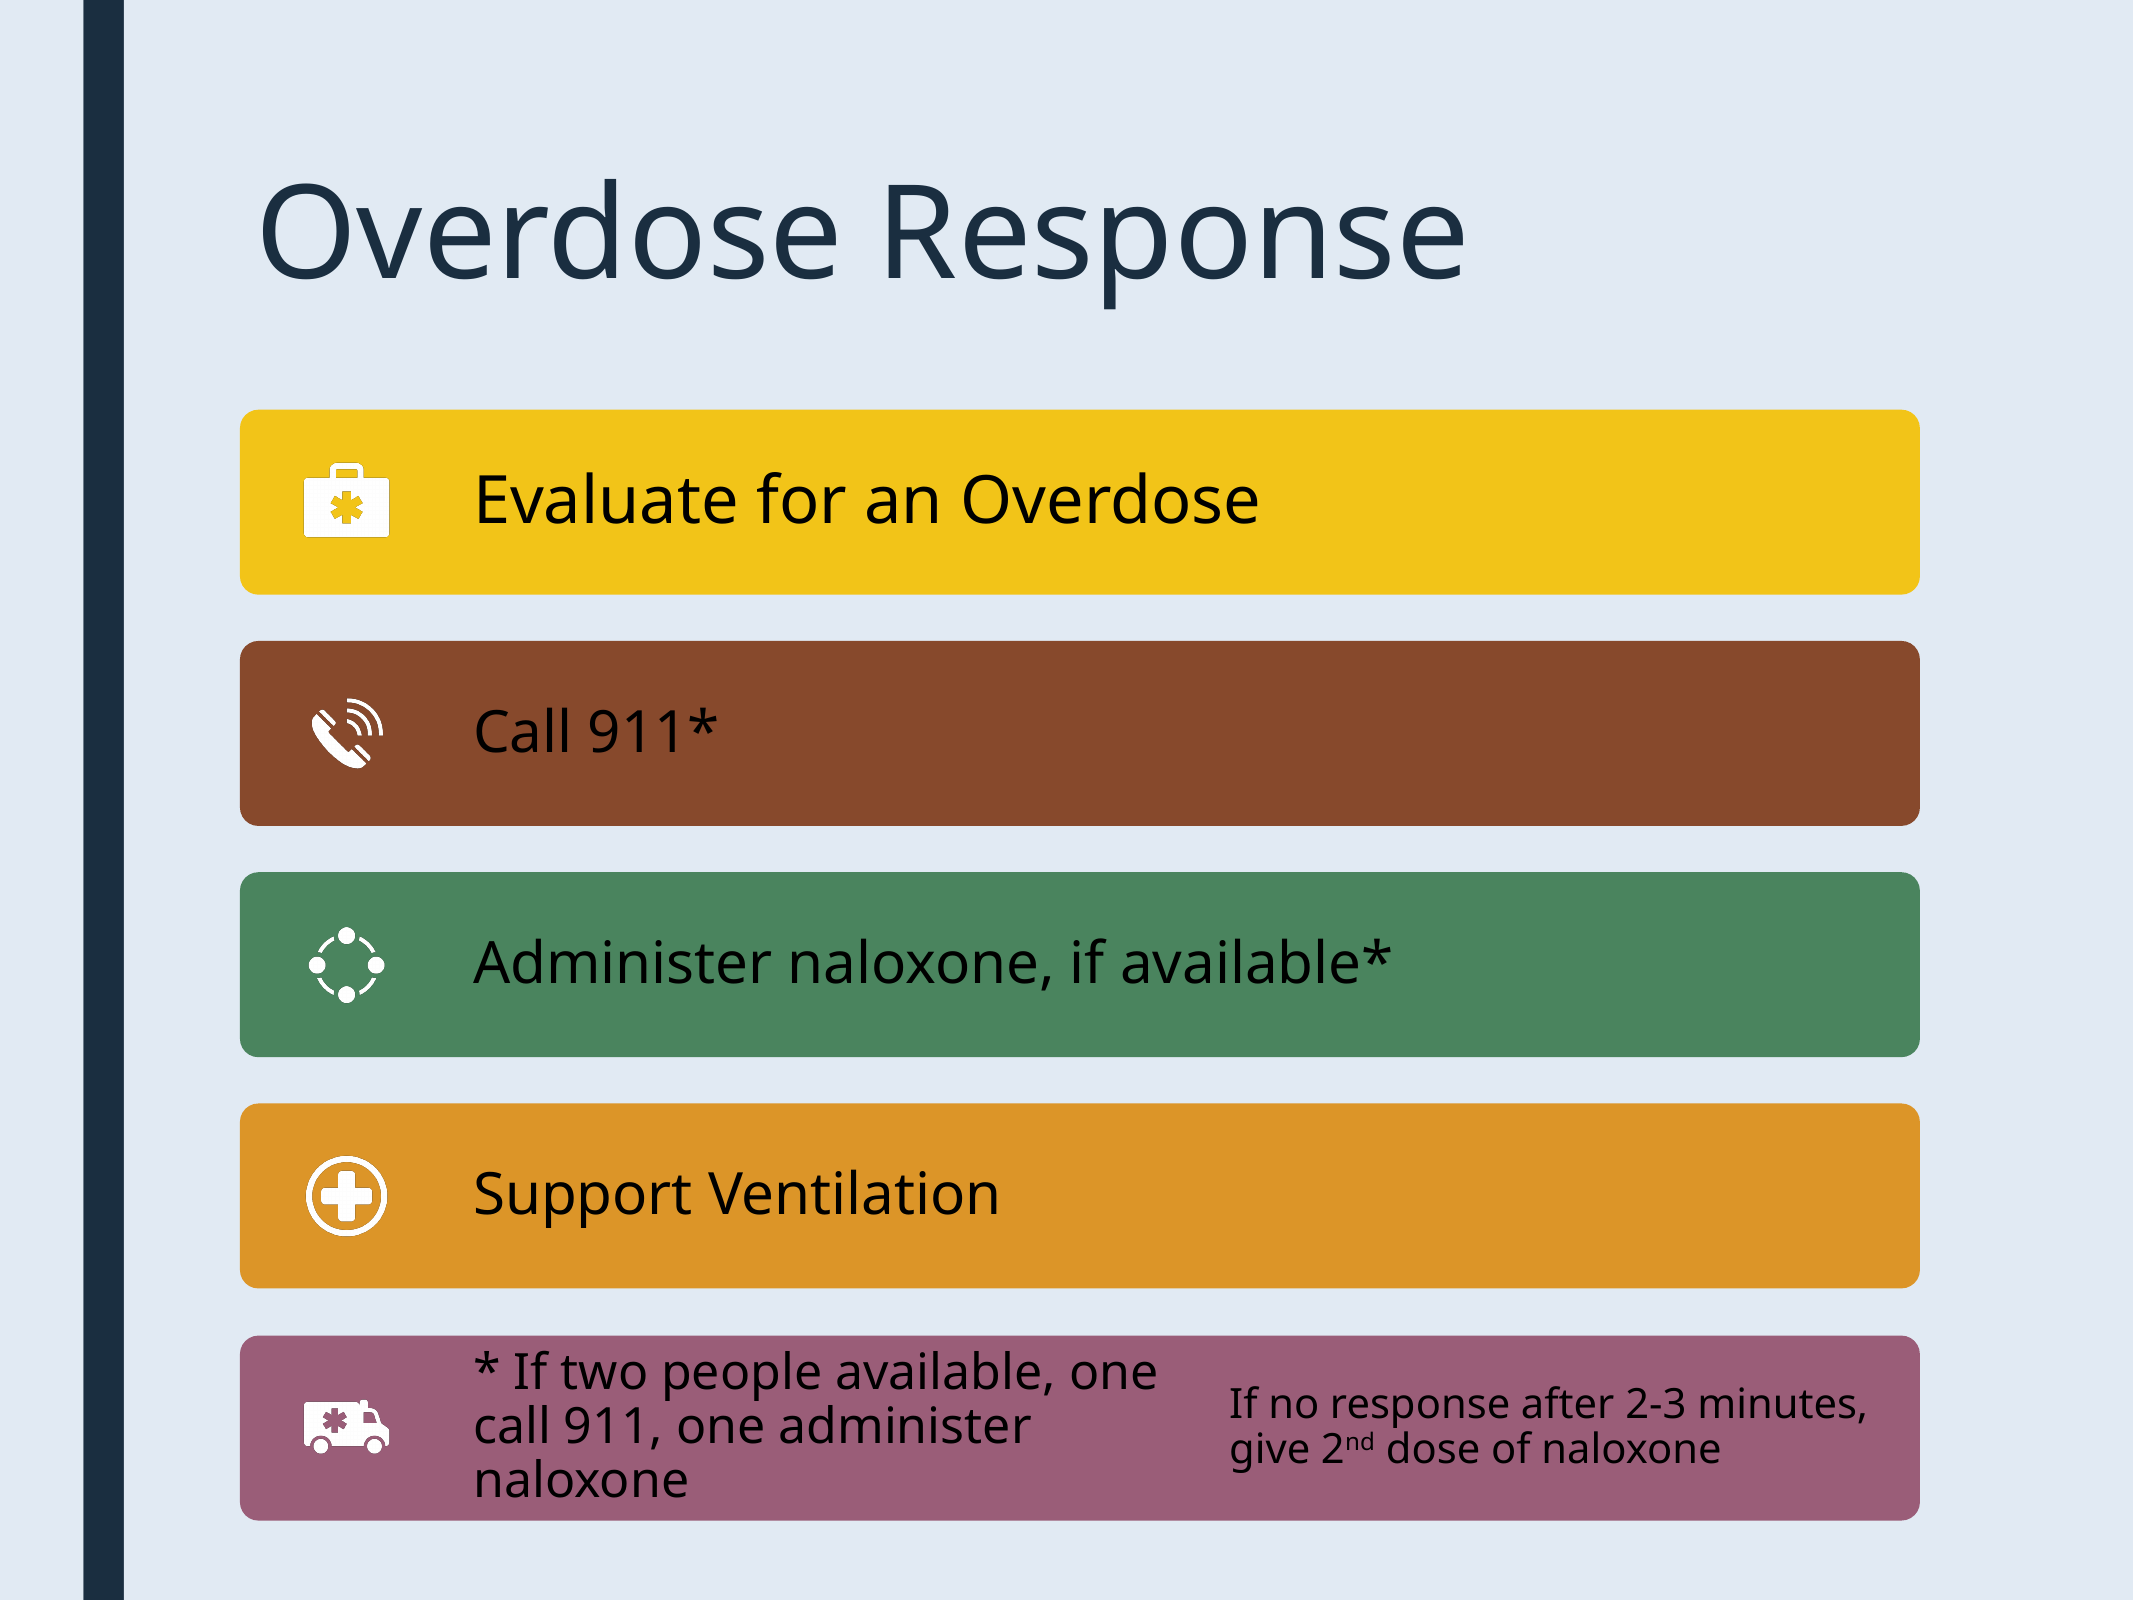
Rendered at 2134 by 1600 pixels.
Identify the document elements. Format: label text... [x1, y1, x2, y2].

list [239, 408, 1920, 1521]
title Overdose Response [240, 159, 1920, 408]
